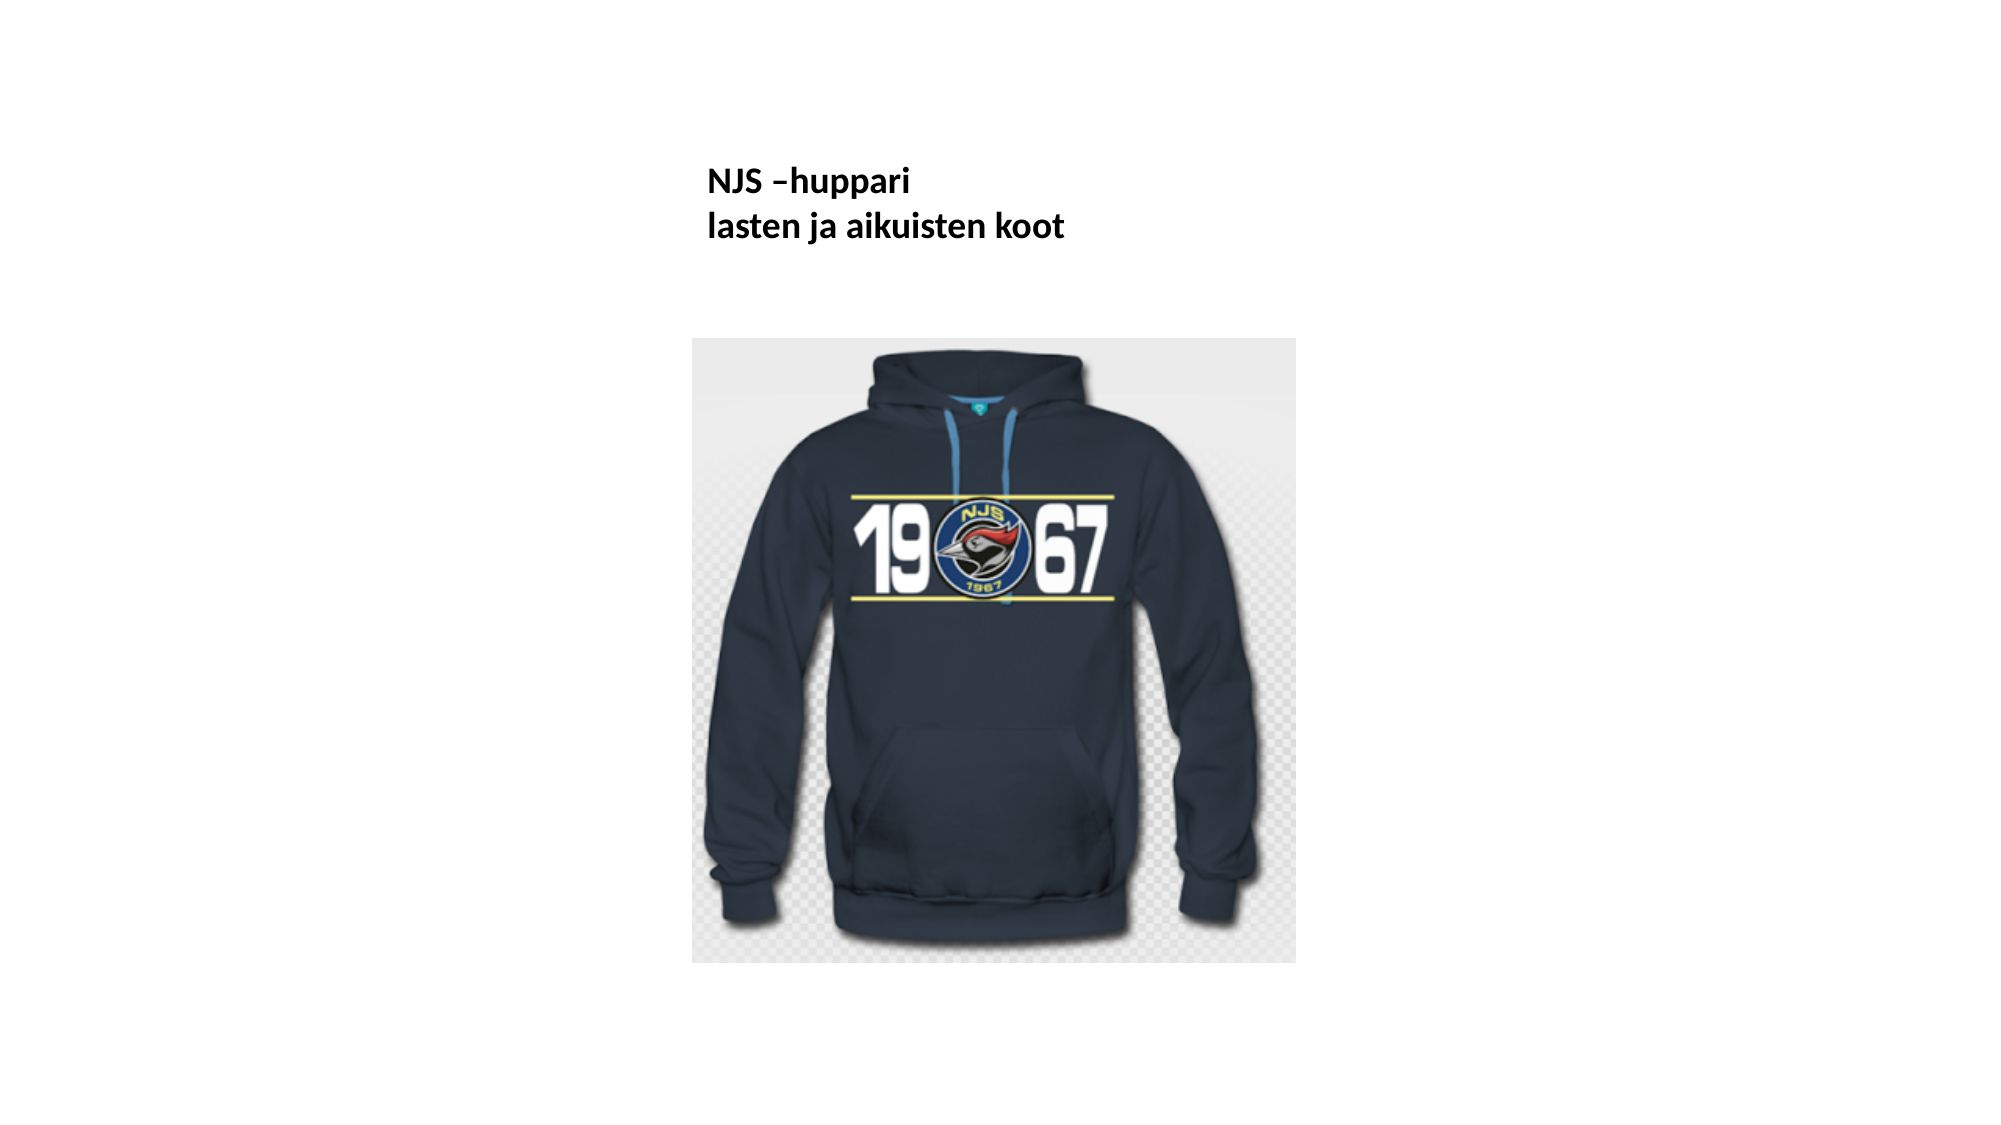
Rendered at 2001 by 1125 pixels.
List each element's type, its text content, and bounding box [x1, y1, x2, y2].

picture [692, 338, 1296, 964]
text_box NJS –huppari lasten ja aikuisten koot [692, 148, 1313, 298]
